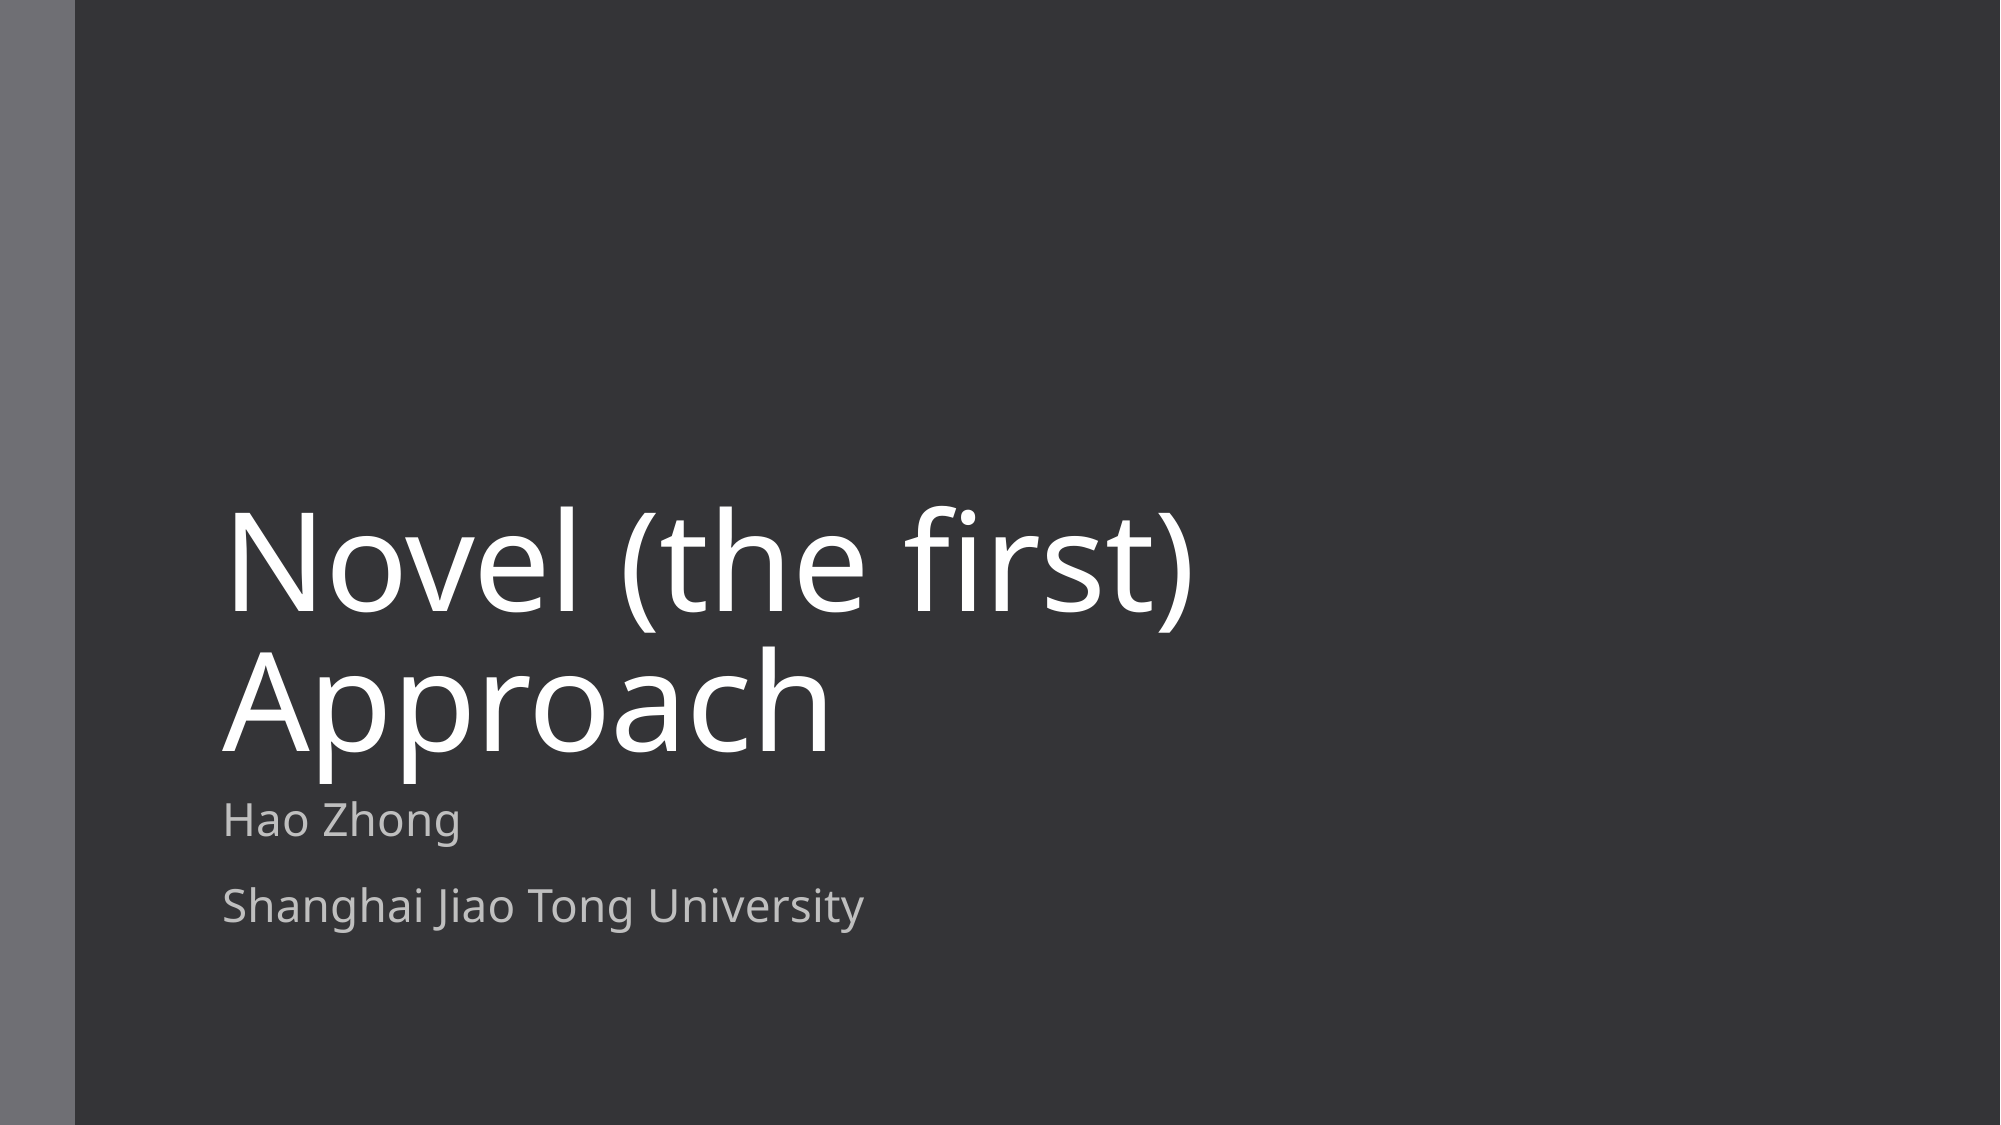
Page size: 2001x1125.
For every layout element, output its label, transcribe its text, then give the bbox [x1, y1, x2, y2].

title Novel (the first) Approach [206, 124, 1752, 787]
subtitle Hao Zhong Shanghai Jiao Tong University [206, 787, 1752, 1065]
